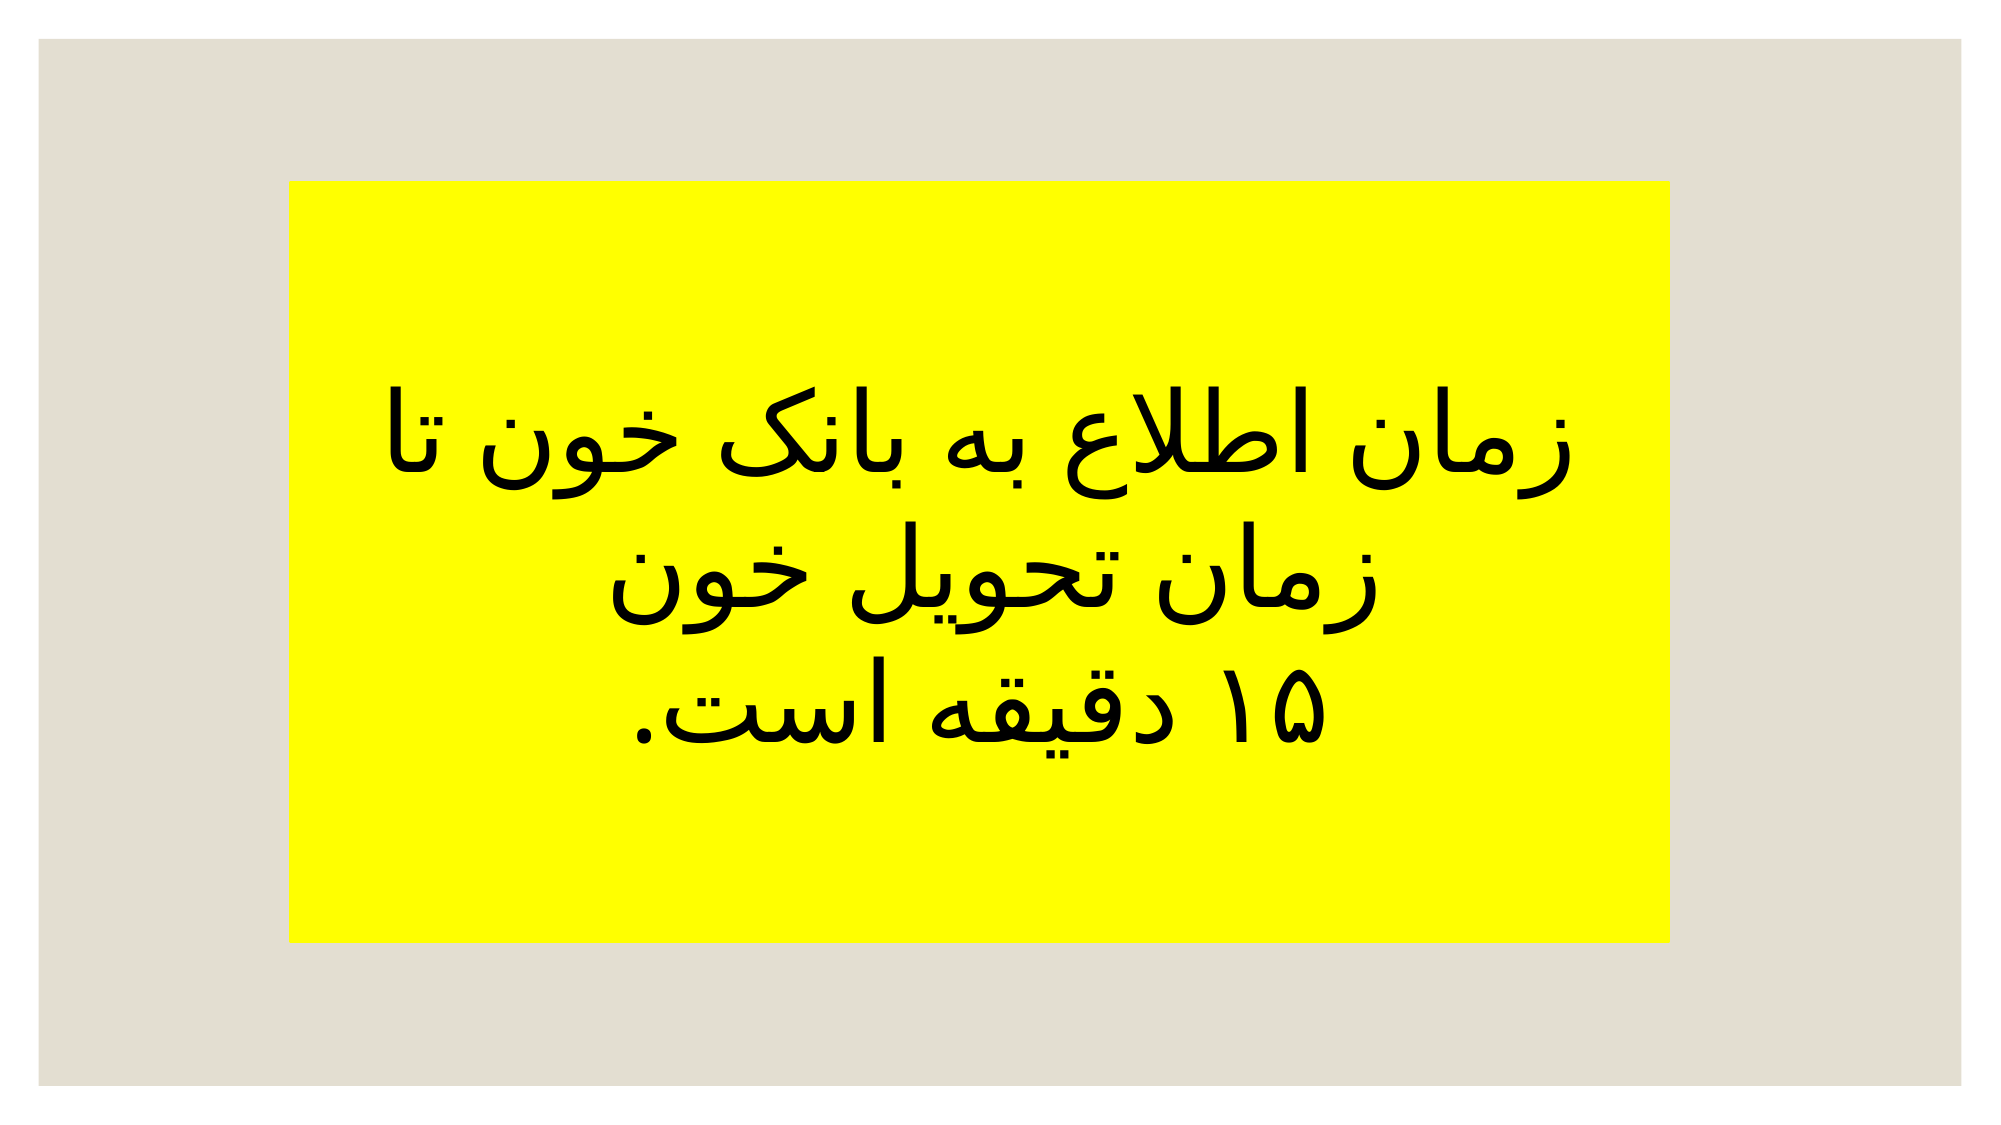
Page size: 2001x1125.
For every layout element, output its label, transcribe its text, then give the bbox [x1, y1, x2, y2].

text_box زمان اطلاع به بانک خون تا زمان تحویل خون ۱۵ دقیقه است. [289, 181, 1670, 943]
